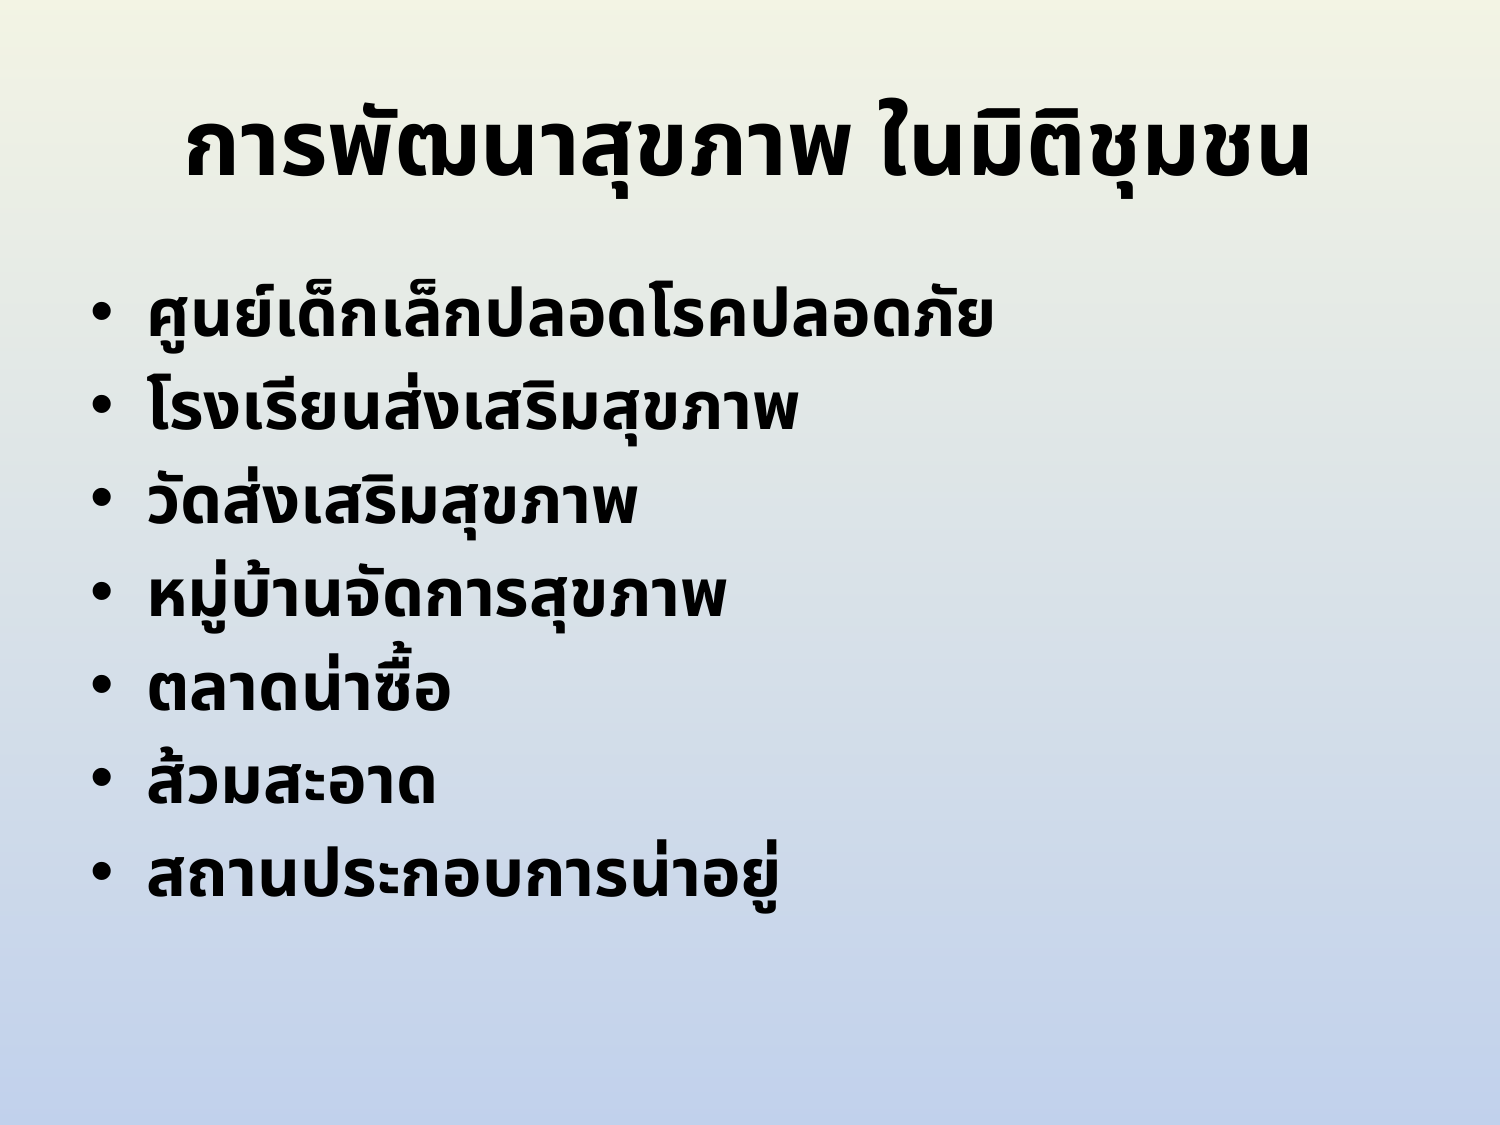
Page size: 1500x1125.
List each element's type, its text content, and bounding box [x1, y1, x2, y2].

title การพัฒนาสุขภาพ ในมิติชุมชน [75, 45, 1425, 233]
list ศูนย์เด็กเล็กปลอดโรคปลอดภัย โรงเรียนส่งเสริมสุขภาพ วัดส่งเสริมสุขภาพ หมู่บ้านจัดการสุขภาพ ตลาดน่าซื้อ ส้วมสะอาด สถานประกอบการน่าอยู่ [75, 262, 1425, 1005]
